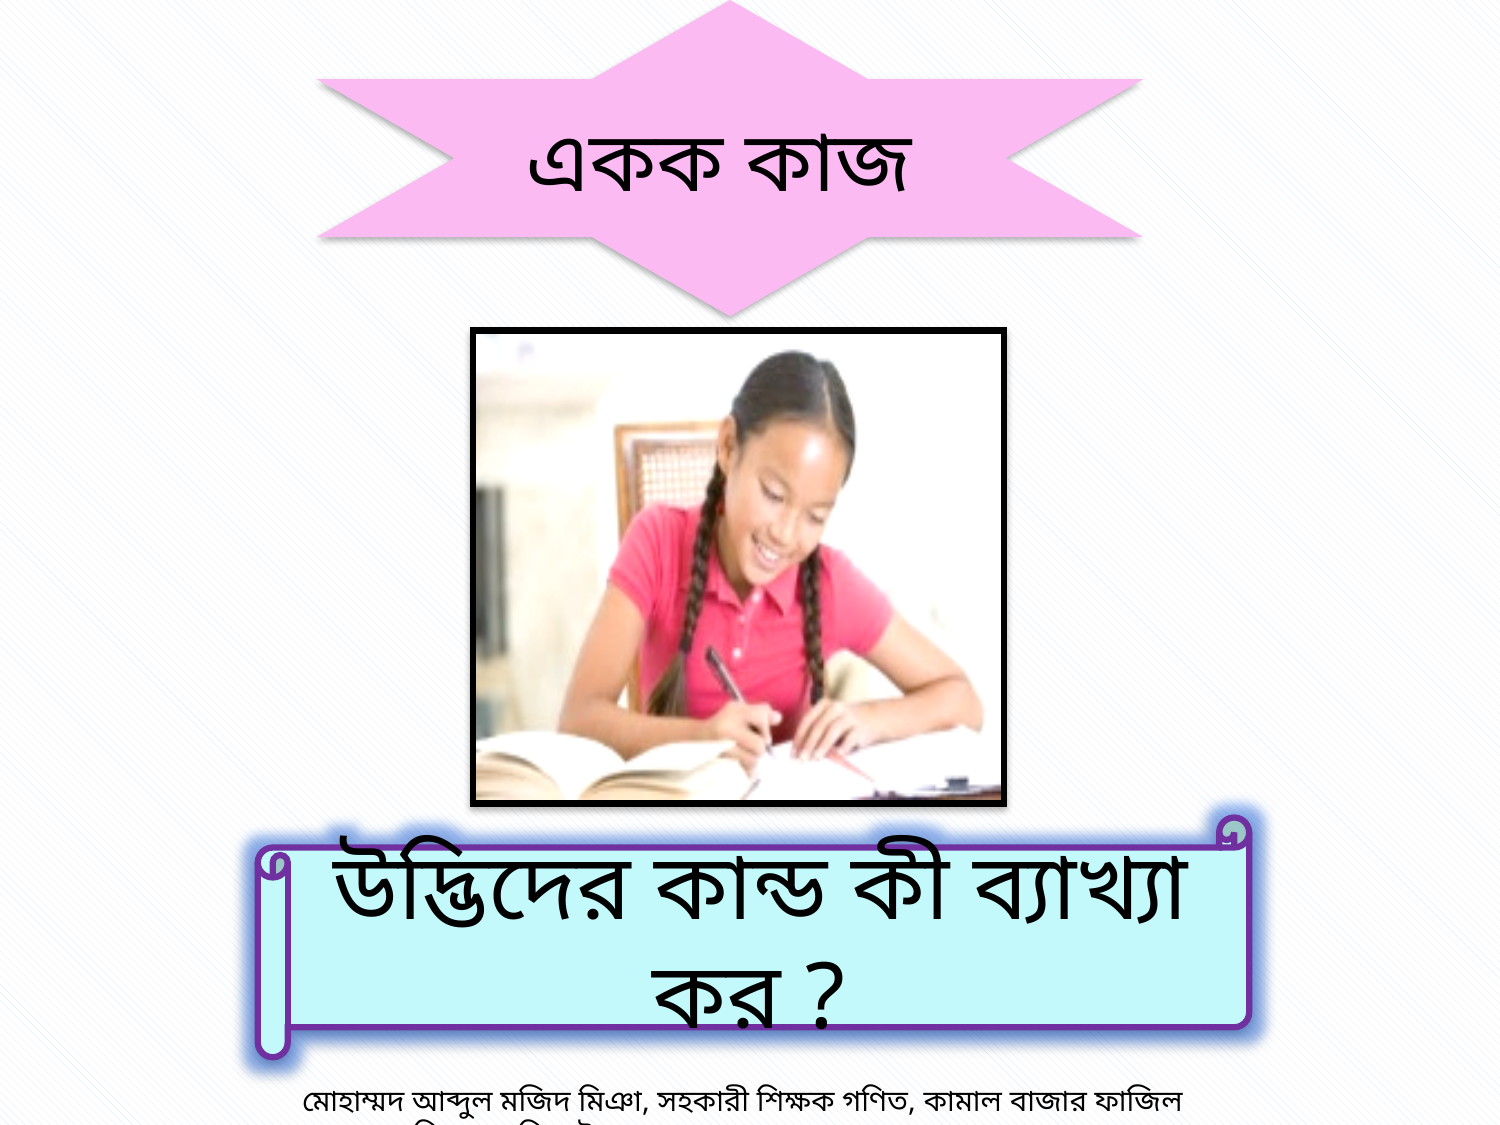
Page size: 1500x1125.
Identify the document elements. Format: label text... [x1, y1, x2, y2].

text_box একক কাজ [315, 0, 1145, 318]
text_box উদ্ভিদের কান্ড কী ব্যাখ্যা কর ? [256, 816, 1251, 1059]
picture [475, 333, 1001, 801]
